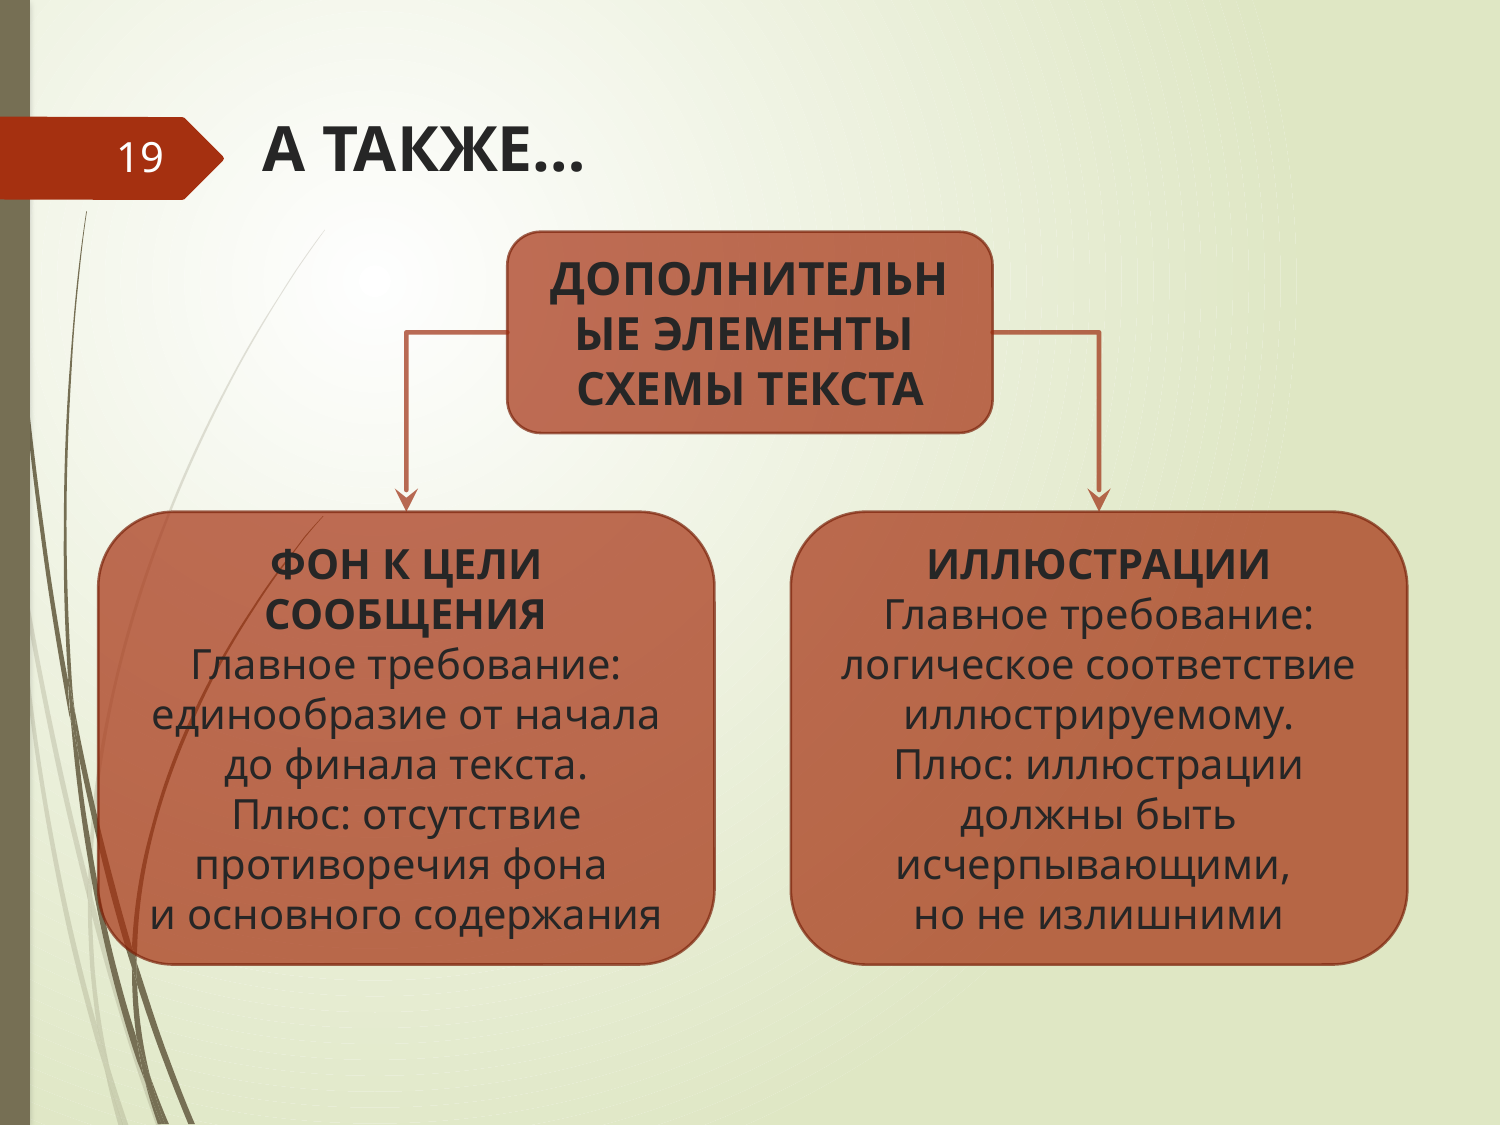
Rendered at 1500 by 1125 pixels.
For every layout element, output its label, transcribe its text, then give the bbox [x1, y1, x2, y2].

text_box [97, 231, 1408, 965]
title А ТАКЖЕ… [247, 101, 1406, 209]
slide_number 19 [83, 129, 180, 190]
